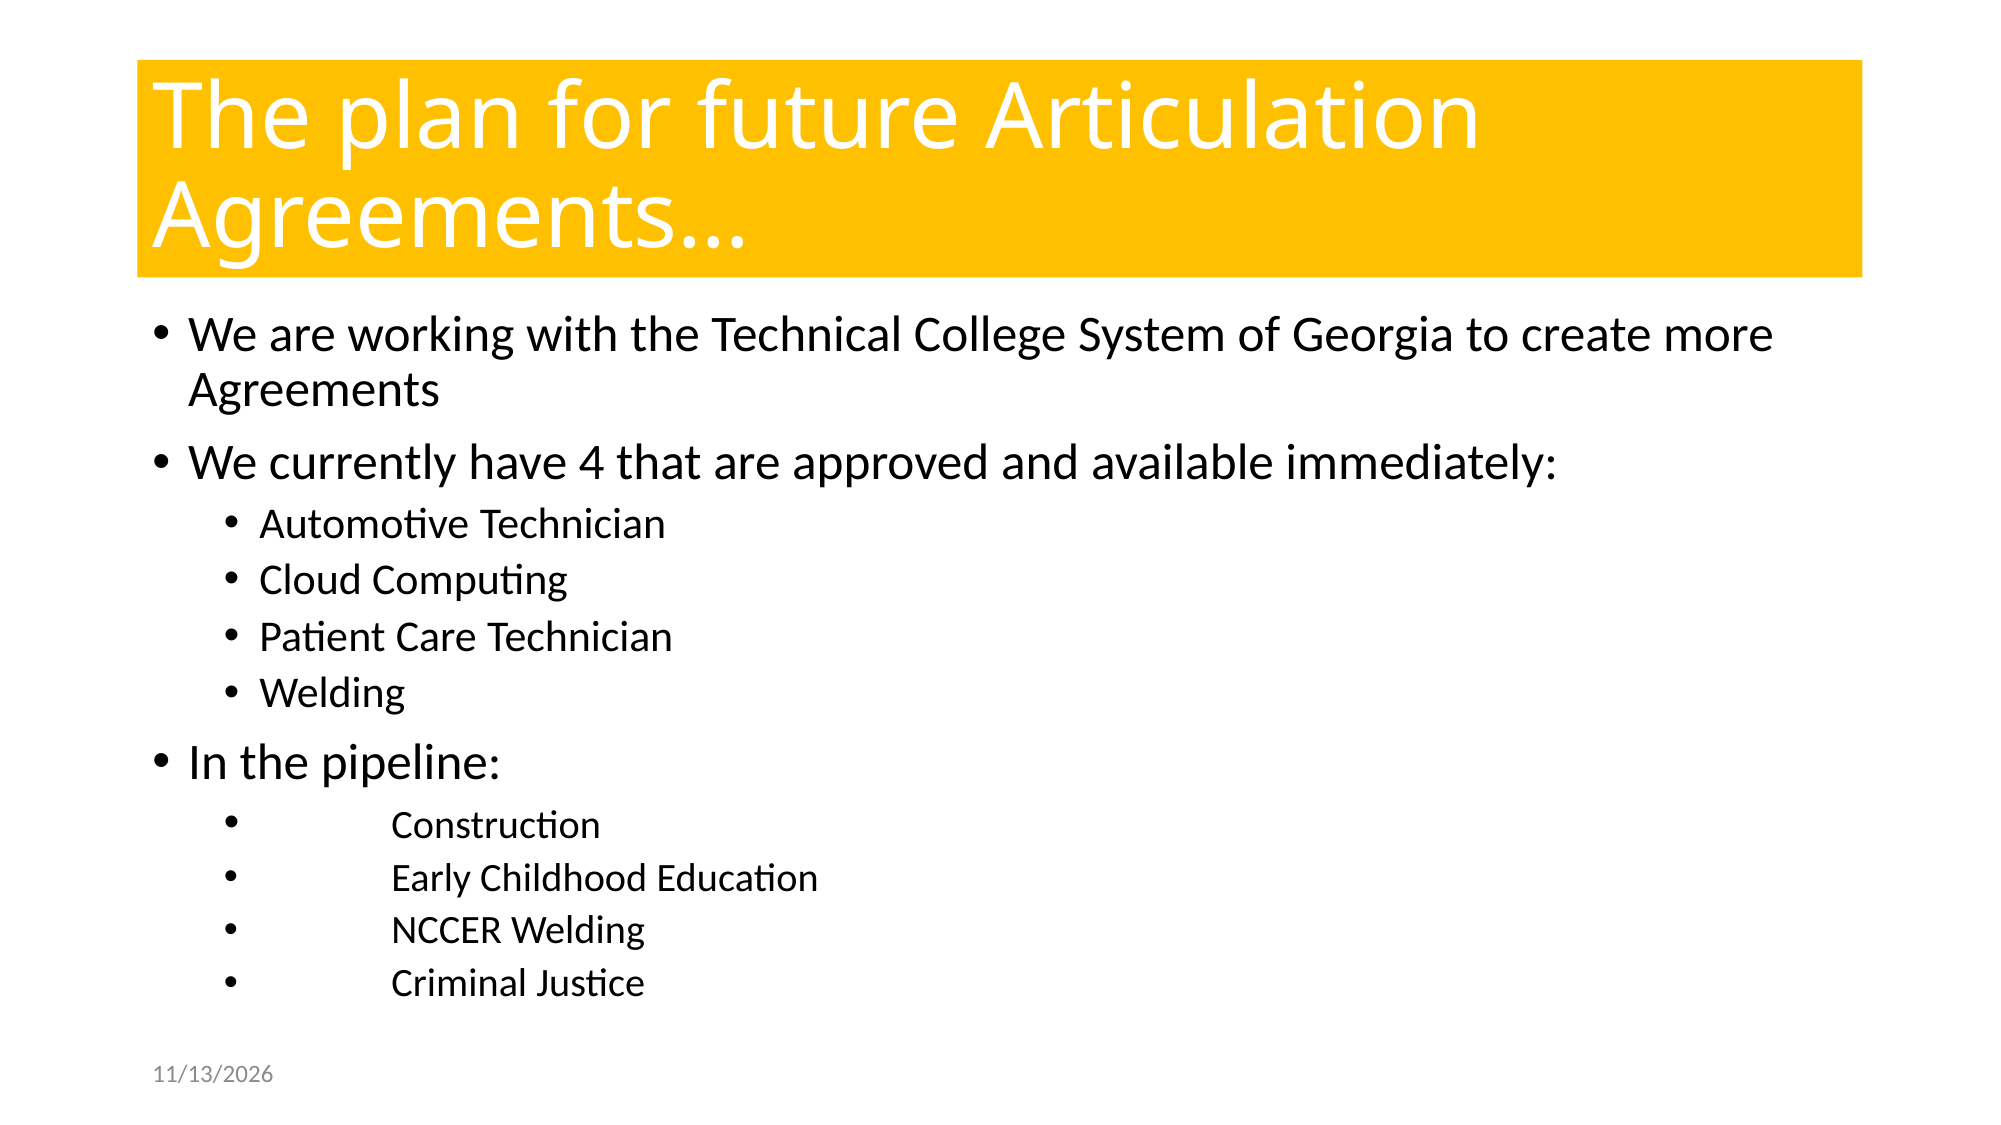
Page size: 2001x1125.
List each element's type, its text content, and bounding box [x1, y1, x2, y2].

list We are working with the Technical College System of Georgia to create more Agreements We currently have 4 that are approved and available immediately: Automotive Technician Cloud Computing Patient Care Technician Welding In the pipeline: Construction Early Childhood Education NCCER Welding Criminal Justice [137, 299, 1863, 1014]
title The plan for future Articulation Agreements… [137, 59, 1863, 278]
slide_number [137, 1042, 588, 1103]
